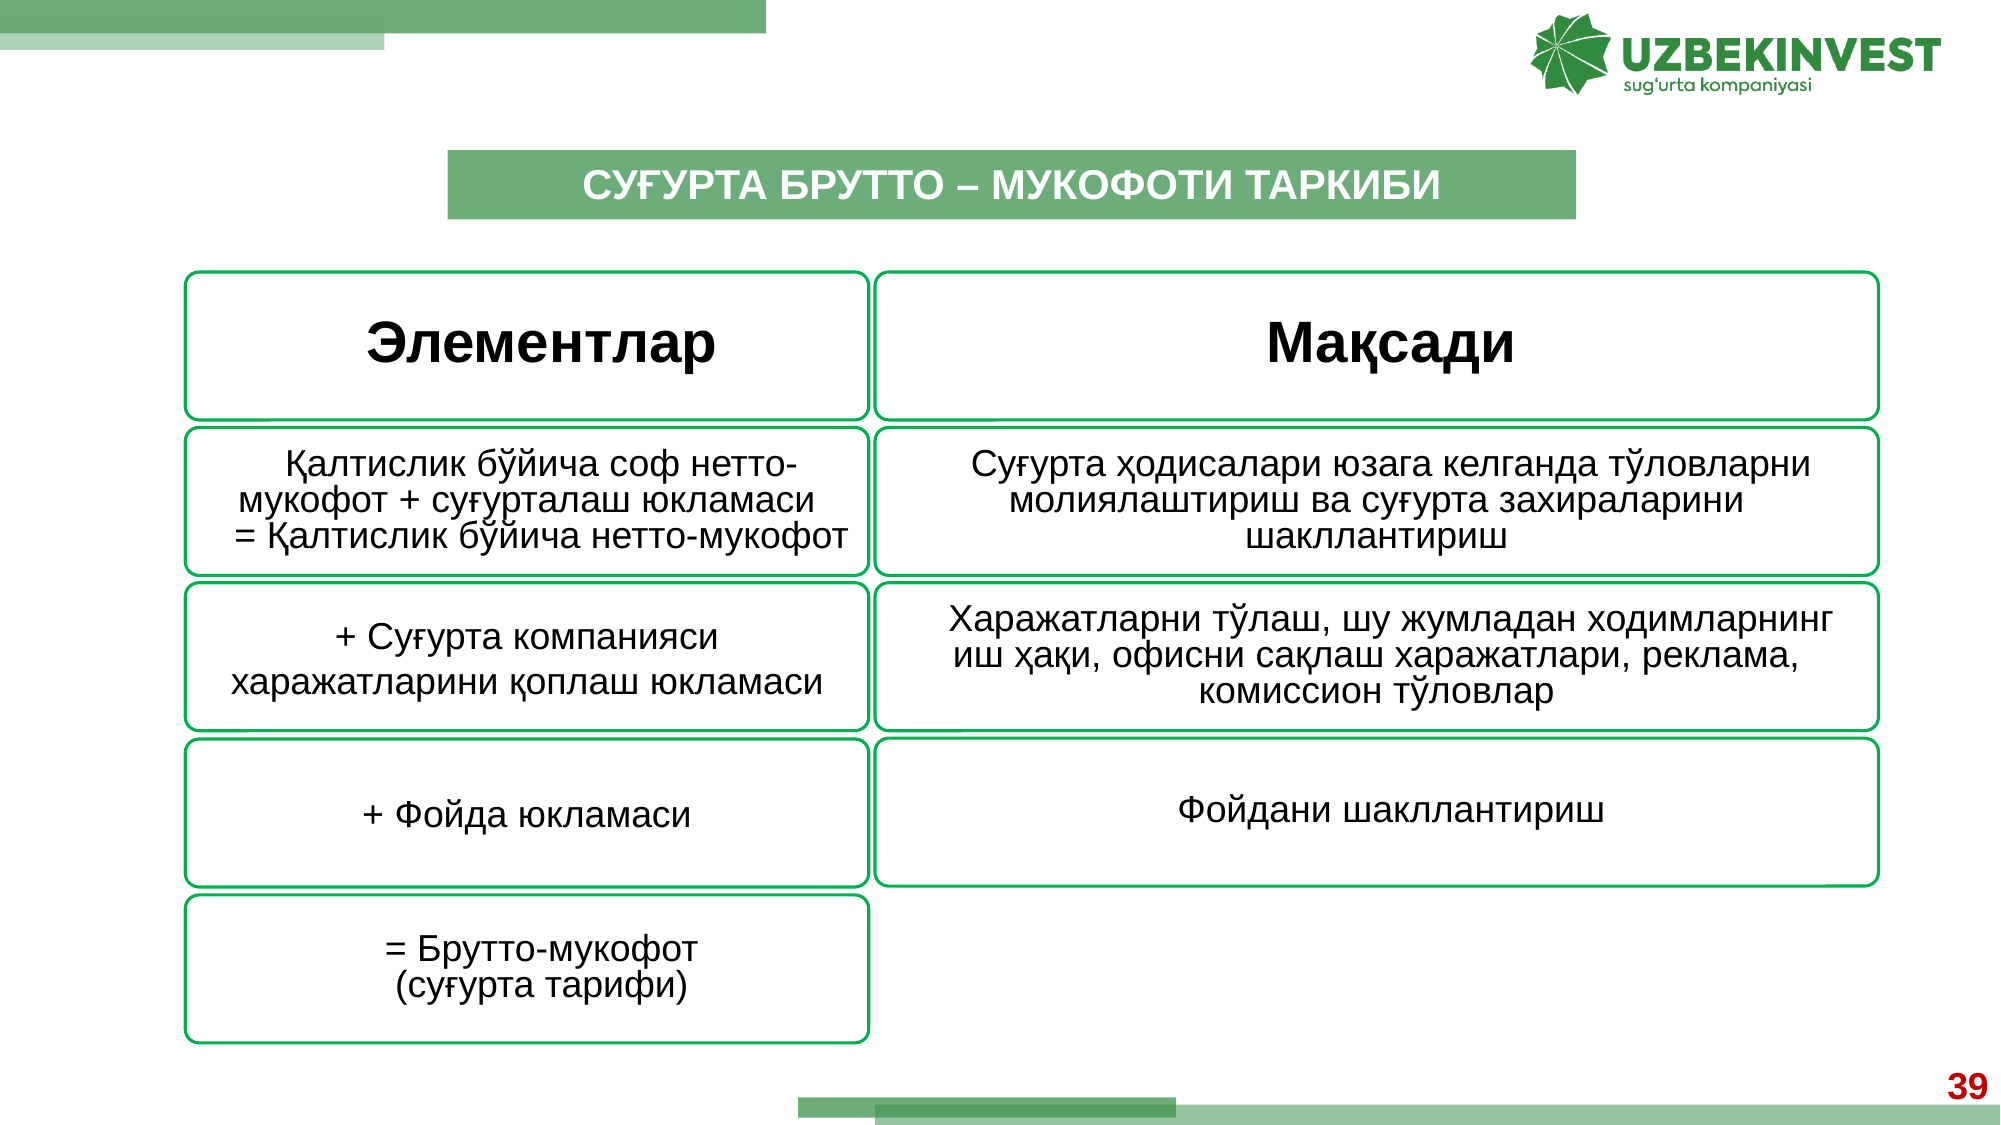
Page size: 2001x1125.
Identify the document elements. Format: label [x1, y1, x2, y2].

text_box [0, 0, 2000, 1125]
